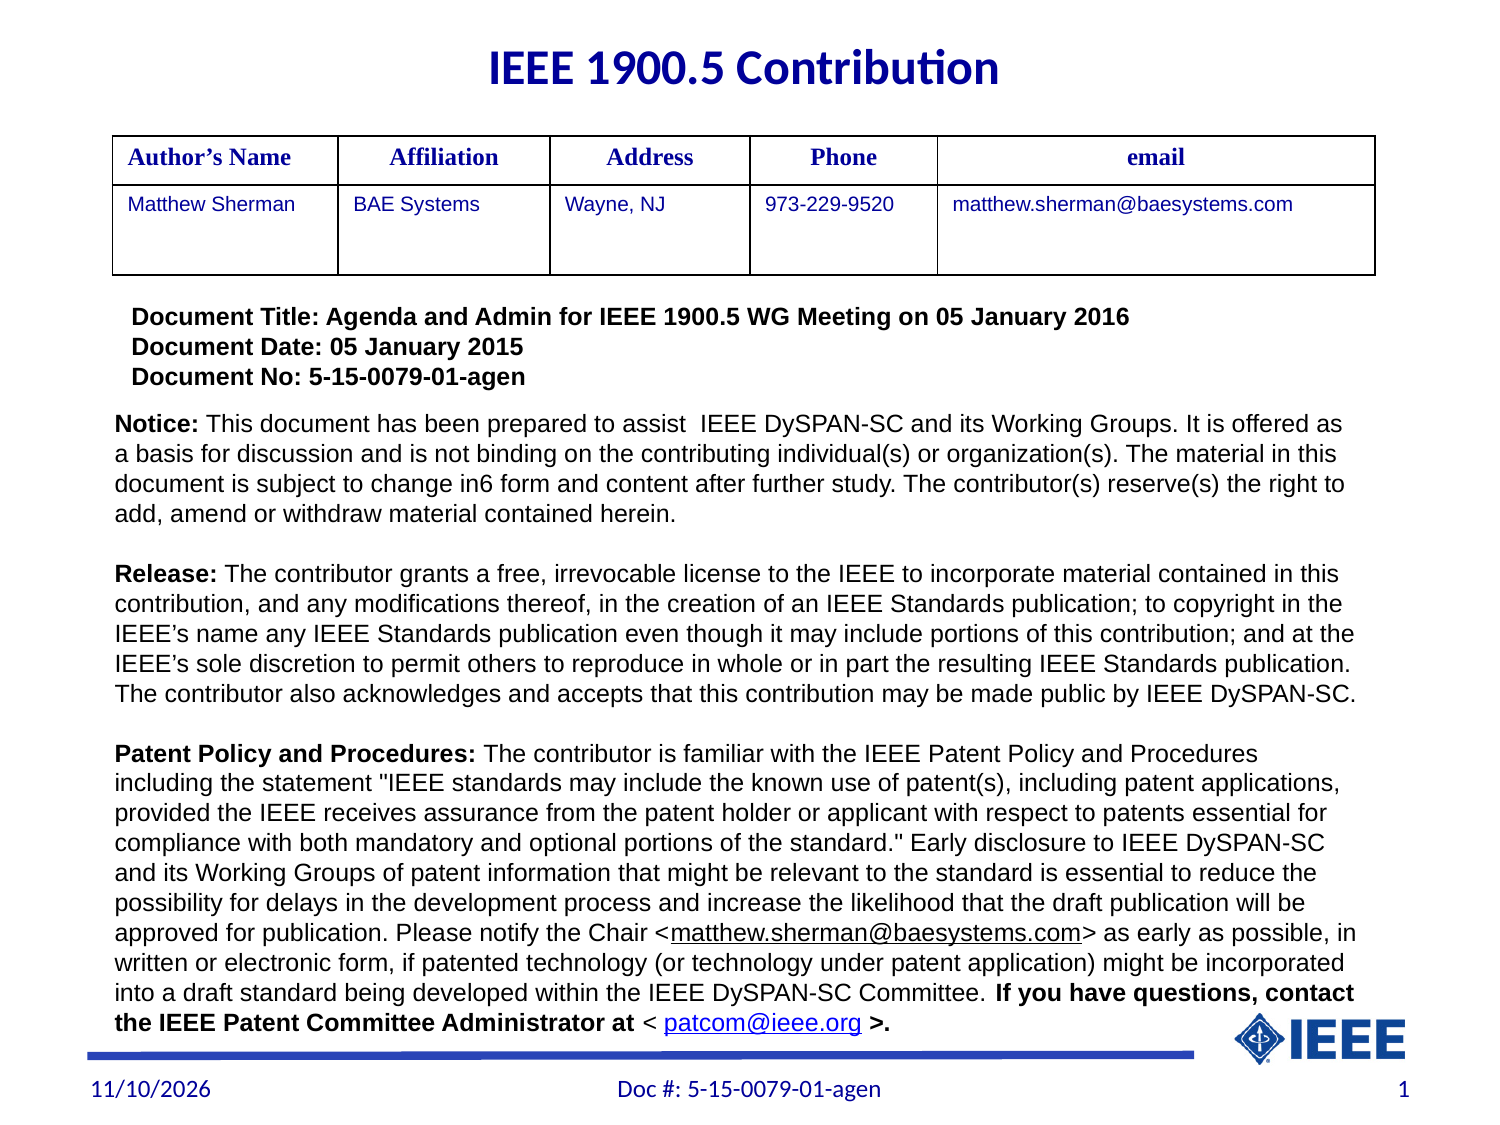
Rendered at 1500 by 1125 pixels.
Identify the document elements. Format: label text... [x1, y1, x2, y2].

table_cell 973-229-9520 [751, 186, 937, 274]
footer Doc #: 5-15-0079-01-agen [512, 1057, 988, 1118]
text_box Notice: This document has been prepared to assist IEEE DySPAN-SC and its Working Groups. It is offered as a basis for discussion and is not binding on the contributing individual(s) or organization(s). The material in this document is subject to change in6 form and content after further study. The contributor(s) reserve(s) the right to add, amend or withdraw material contained herein. Release: The contributor grants a free, irrevocable license to the IEEE to incorporate material contained in this contribution, and any modifications thereof, in the creation of an IEEE Standards publication; to copyright in the IEEE’s name any IEEE Standards publication even though it may include portions of this contribution; and at the IEEE’s sole discretion to permit others to reproduce in whole or in part the resulting IEEE Standards publication. The contributor also acknowledges and accepts that this contribution may be made public by IEEE DySPAN-SC. Patent Policy and Procedures: The contributor is familiar with the IEEE Patent Policy and Procedures including the statement "IEEE standards may include the known use of patent(s), including patent applications, provided the IEEE receives assurance from the patent holder or applicant with respect to patents essential for compliance with both mandatory and optional portions of the standard." Early disclosure to IEEE DySPAN-SC and its Working Groups of patent information that might be relevant to the standard is essential to reduce the possibility for delays in the development process and increase the likelihood that the draft publication will be approved for publication. Please notify the Chair <matthew.sherman@baesystems.com> as early as possible, in written or electronic form, if patented technology (or technology under patent application) might be incorporated into a draft standard being developed within the IEEE DySPAN-SC Committee. If you have questions, contact the IEEE Patent Committee Administrator at < patcom@ieee.org >. [99, 400, 1375, 1074]
text_box IEEE 1900.5 Contribution [473, 27, 1027, 102]
table_header Author’s Name [113, 137, 337, 184]
table_header Address [551, 137, 749, 184]
slide_number 1 [1074, 1057, 1425, 1118]
table_cell Wayne, NJ [551, 186, 749, 274]
table_header Affiliation [339, 137, 549, 184]
picture [1375, 1011, 1406, 1057]
table_cell Matthew Sherman [113, 186, 337, 274]
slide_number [75, 1057, 425, 1118]
text_box Document Title: Agenda and Admin for IEEE 1900.5 WG Meeting on 05 January 2016 Document Date: 05 January 2015 Document No: 5-15-0079-01-agen [116, 293, 1154, 398]
table_header Phone [751, 137, 937, 184]
table_cell matthew.sherman@baesystems.com [938, 186, 1374, 274]
table_header email [938, 137, 1374, 184]
table_cell BAE Systems [339, 186, 549, 274]
